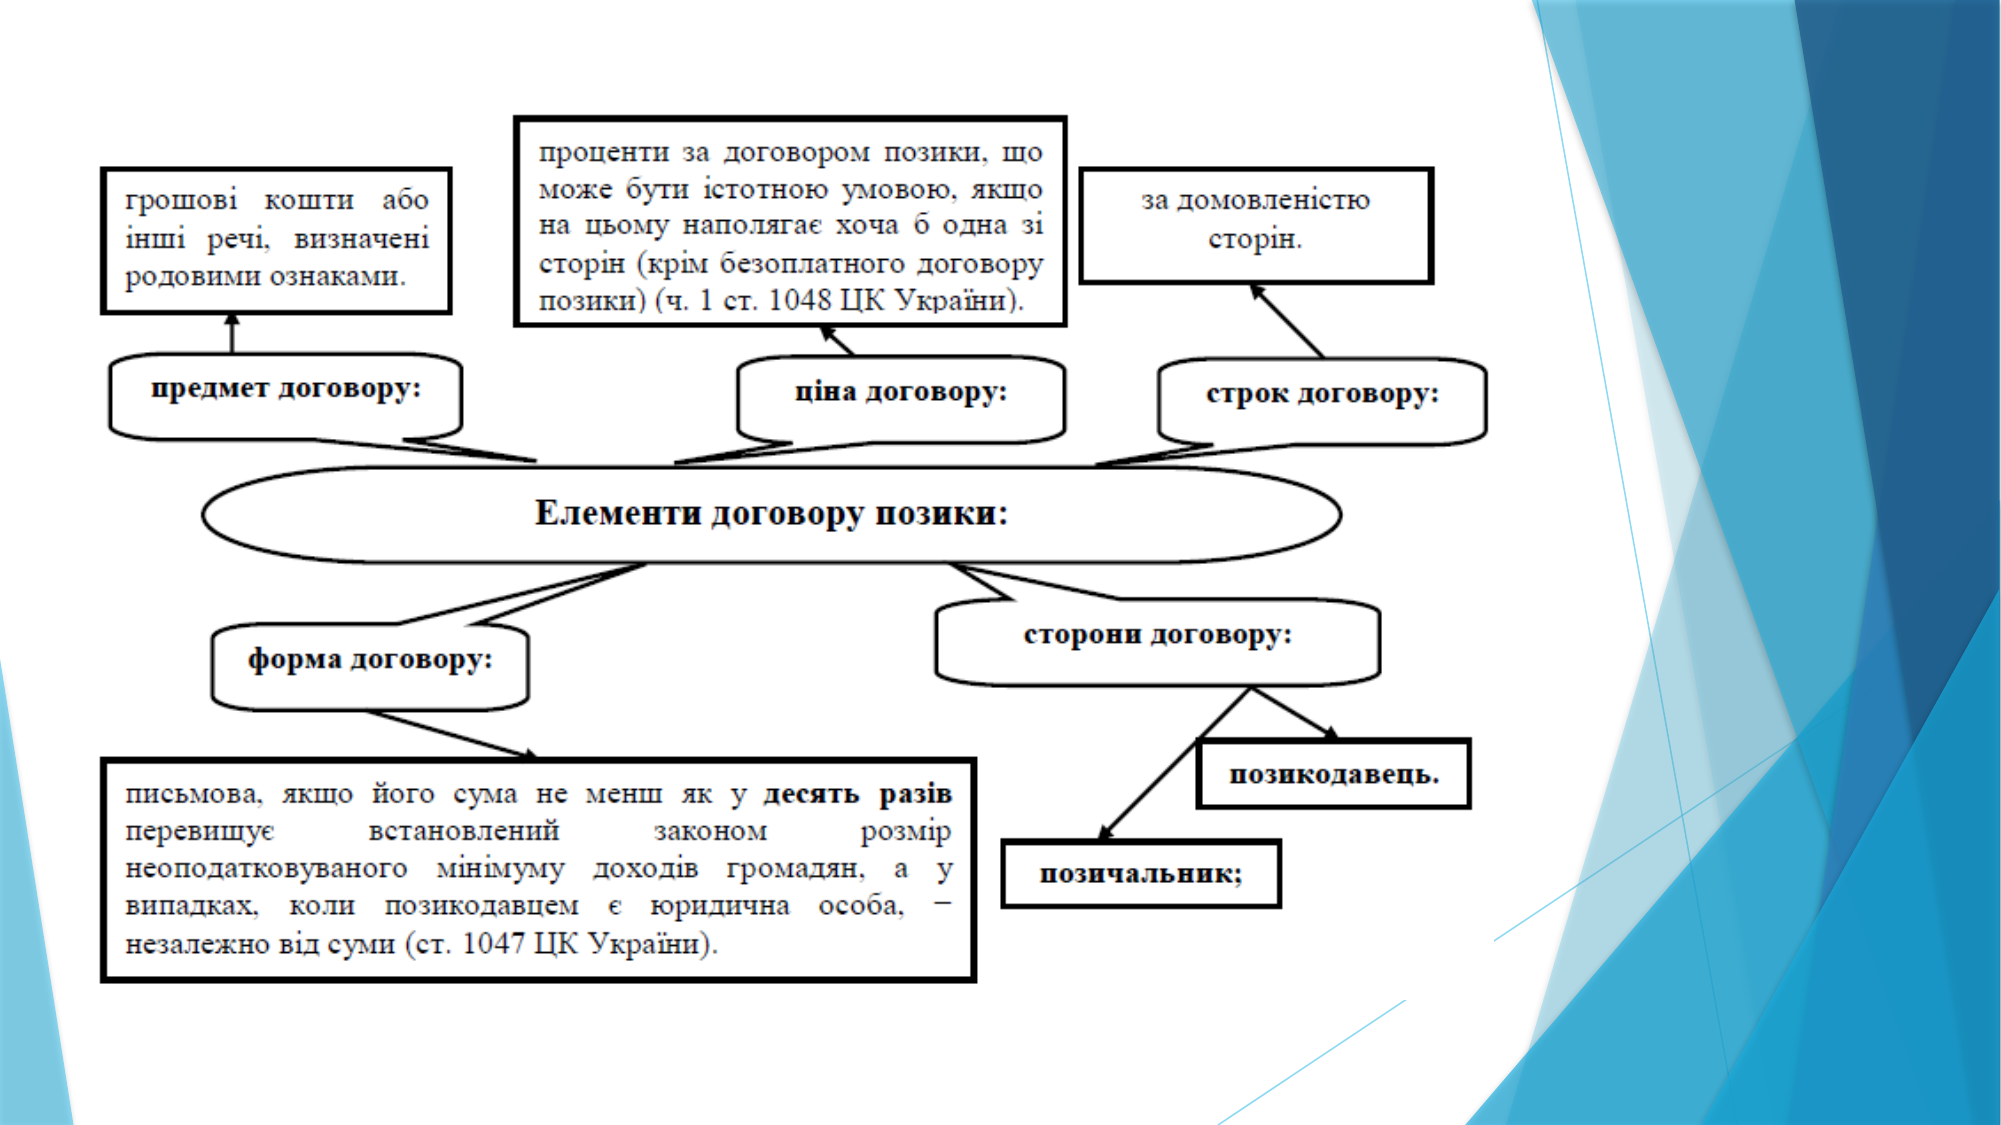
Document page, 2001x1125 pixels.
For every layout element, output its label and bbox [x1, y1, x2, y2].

picture [55, 101, 1495, 1001]
